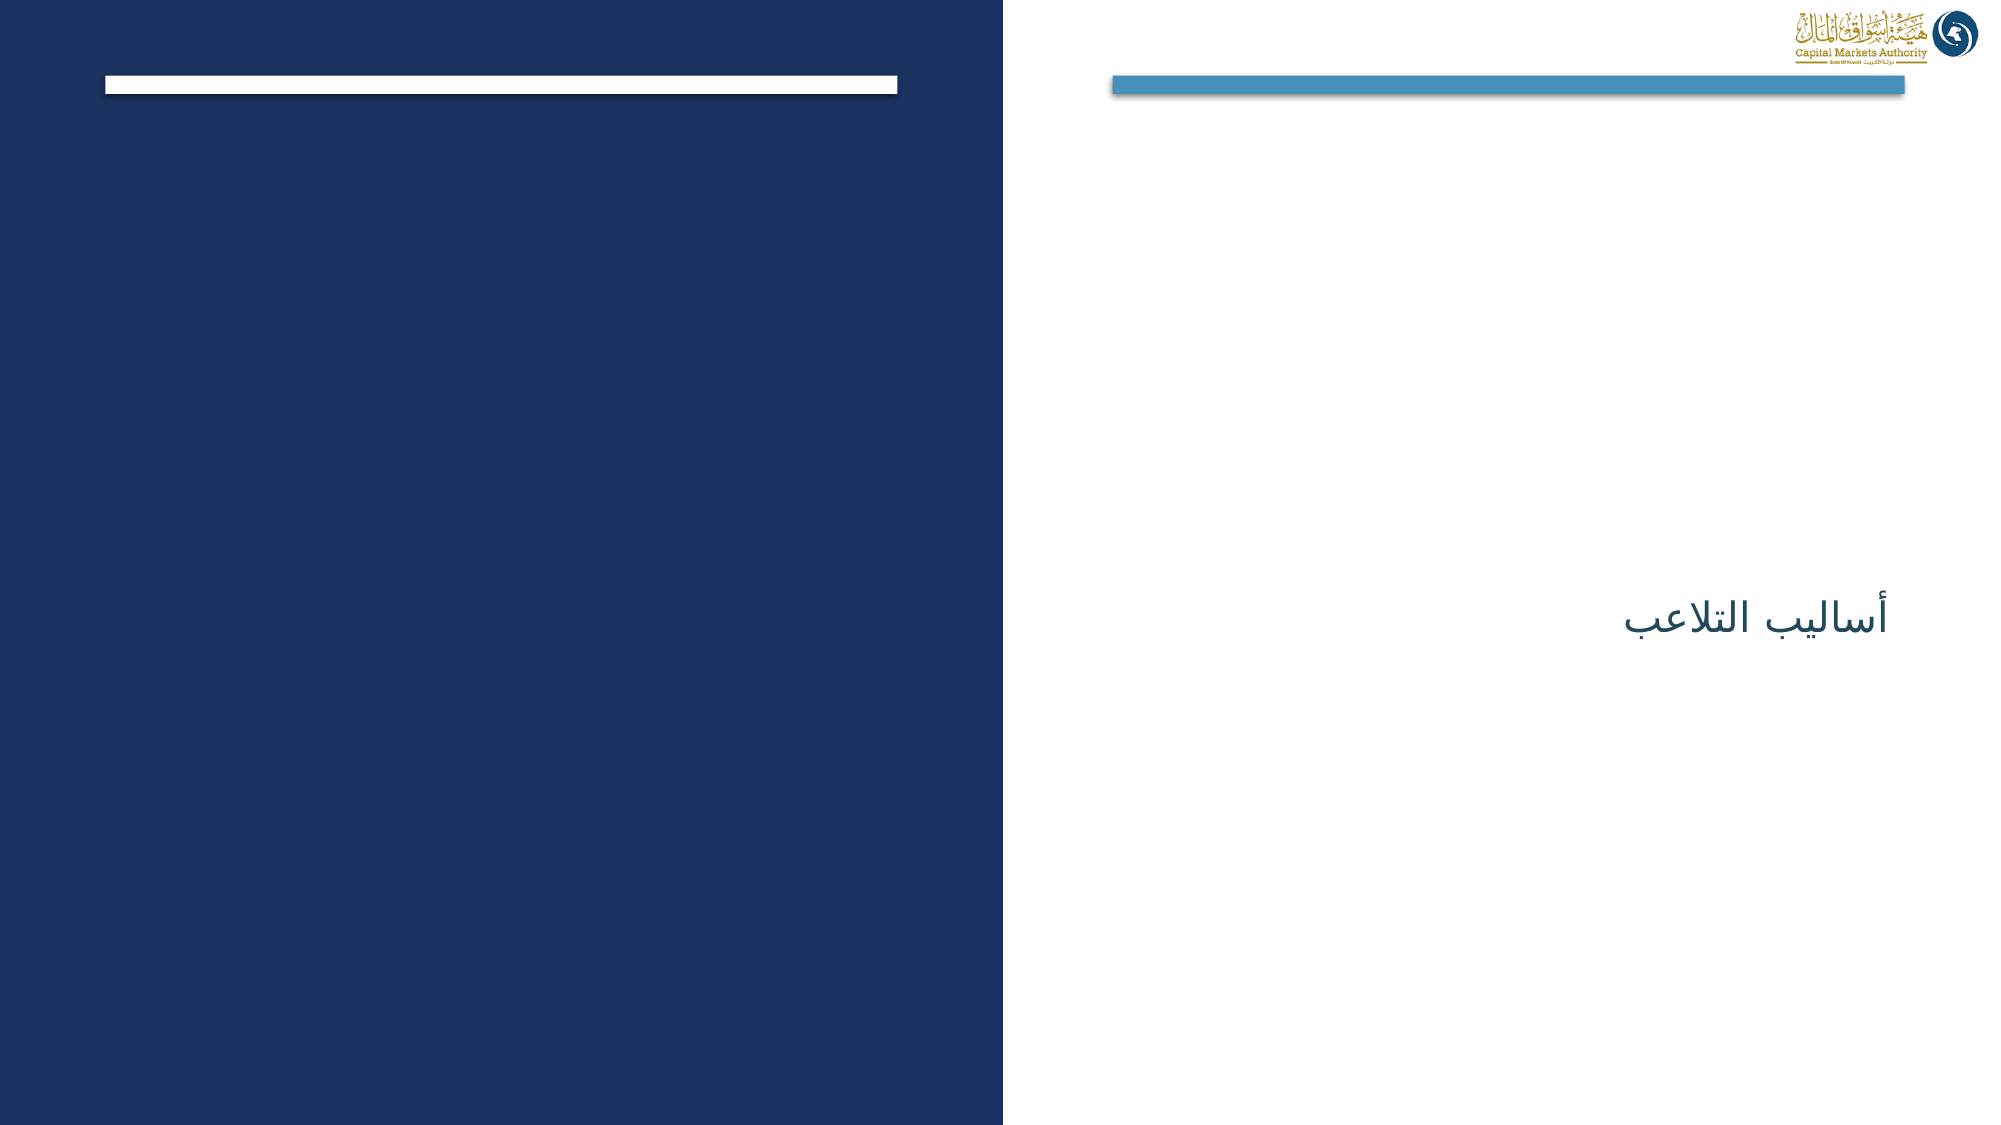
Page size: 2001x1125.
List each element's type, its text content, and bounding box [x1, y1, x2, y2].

text_box [1005, 0, 2000, 1125]
text_box [1112, 74, 1906, 95]
picture [1793, 9, 1982, 66]
text_box [104, 74, 898, 95]
list أساليب التلاعب [1108, 104, 1905, 1097]
text_box [0, 0, 1005, 1125]
